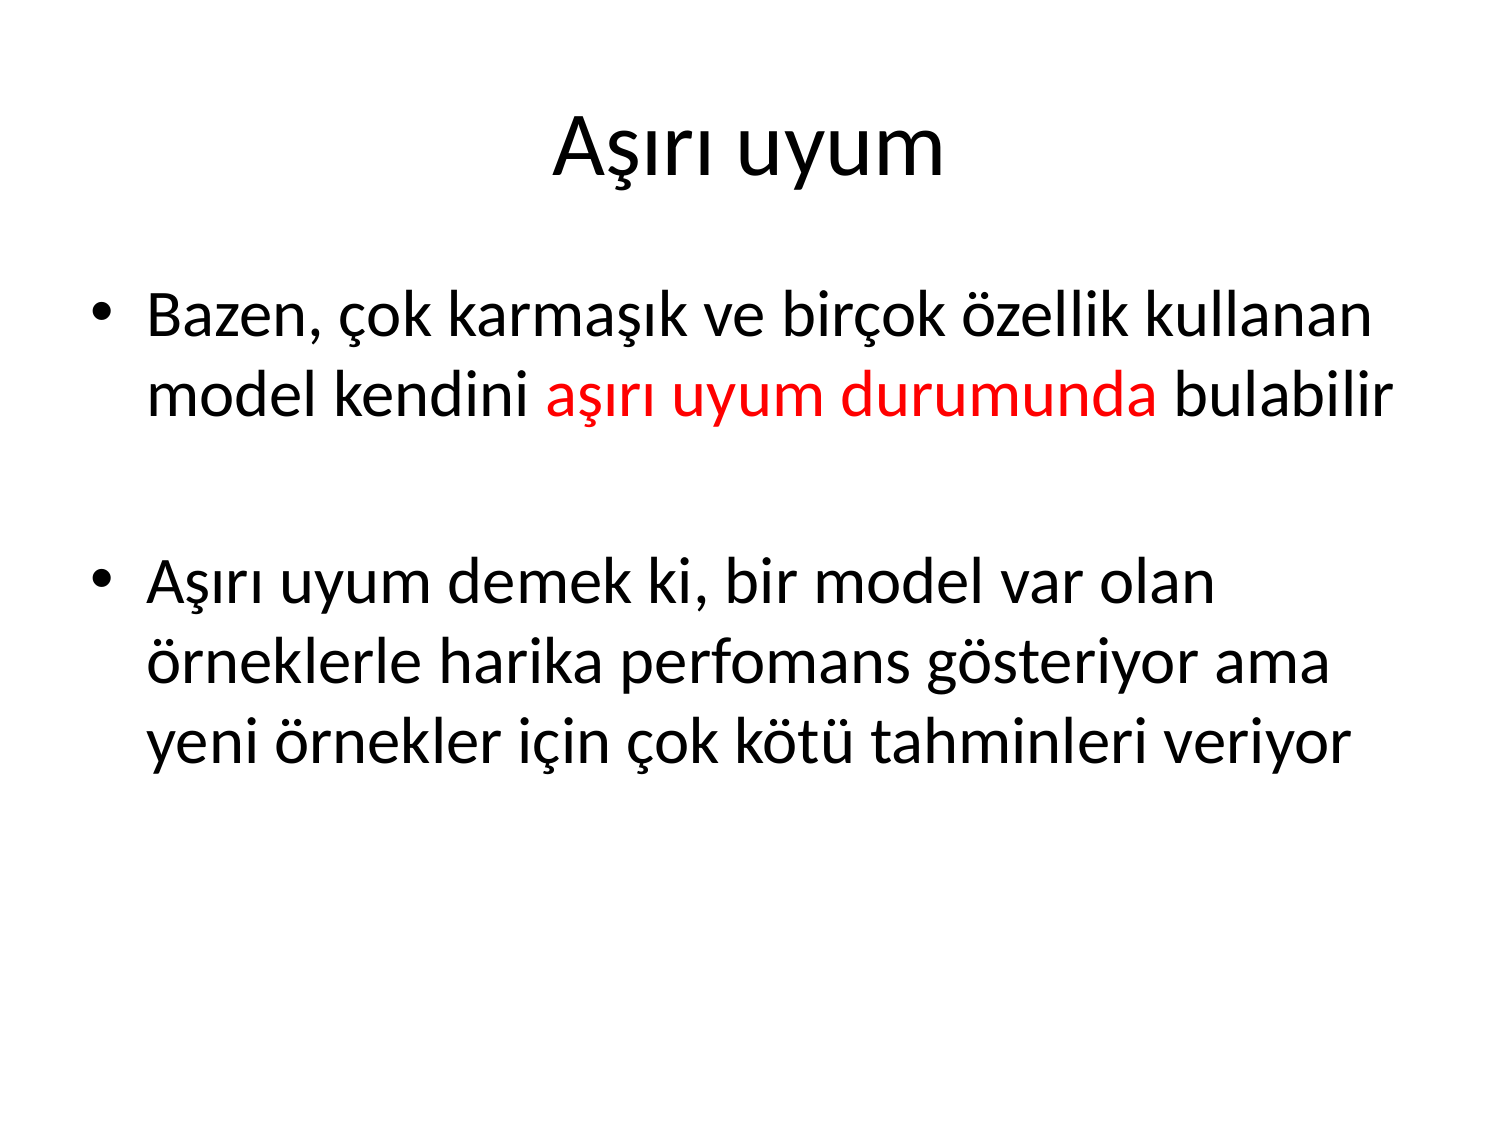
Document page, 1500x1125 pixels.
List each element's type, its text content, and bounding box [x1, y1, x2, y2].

list Bazen, çok karmaşık ve birçok özellik kullanan model kendini aşırı uyum durumunda bulabilir Aşırı uyum demek ki, bir model var olan örneklerle harika perfomans gösteriyor ama yeni örnekler için çok kötü tahminleri veriyor [75, 262, 1425, 1005]
title Aşırı uyum [75, 45, 1425, 233]
